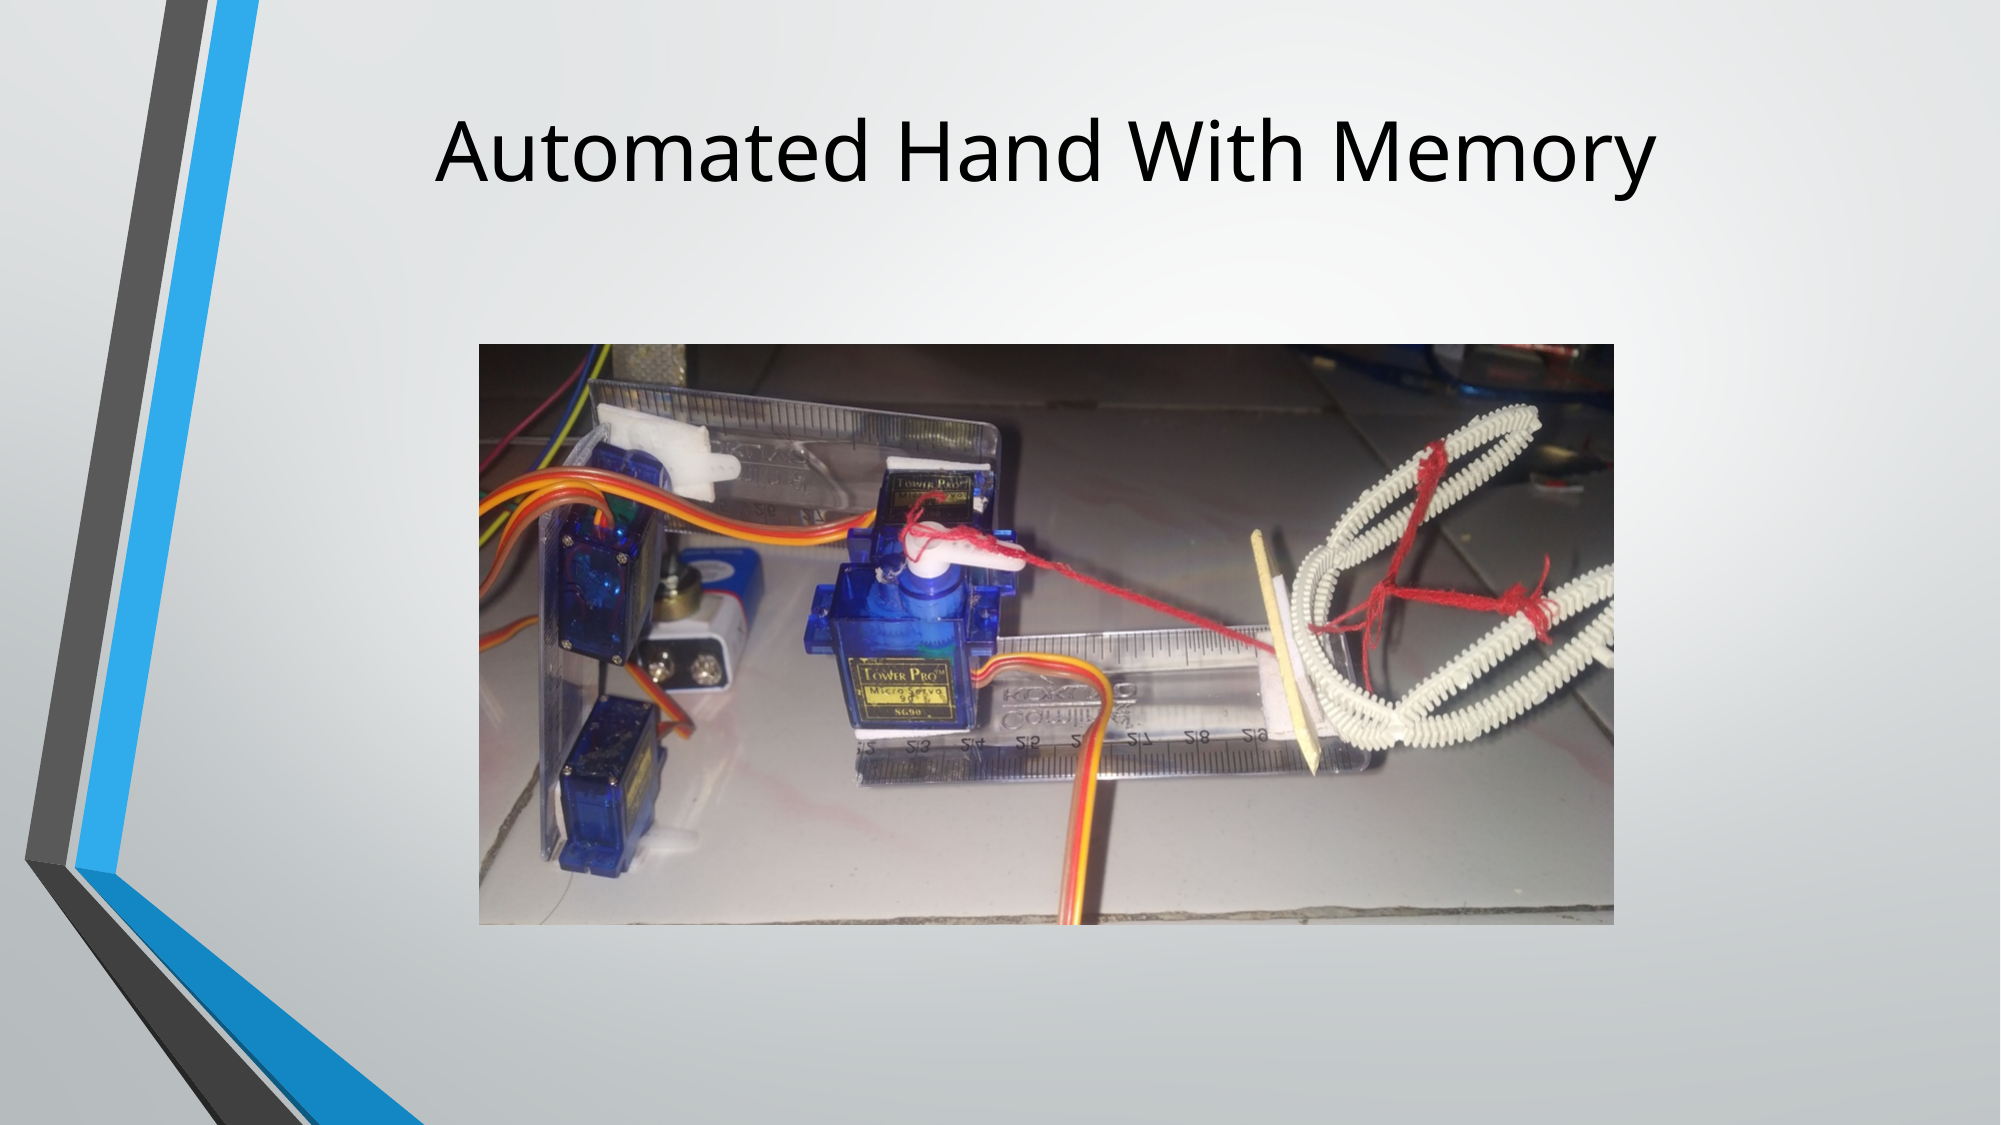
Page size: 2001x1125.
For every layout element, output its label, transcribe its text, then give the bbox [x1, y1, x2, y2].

picture [479, 343, 1614, 925]
title Automated Hand With Memory [409, 56, 1684, 240]
